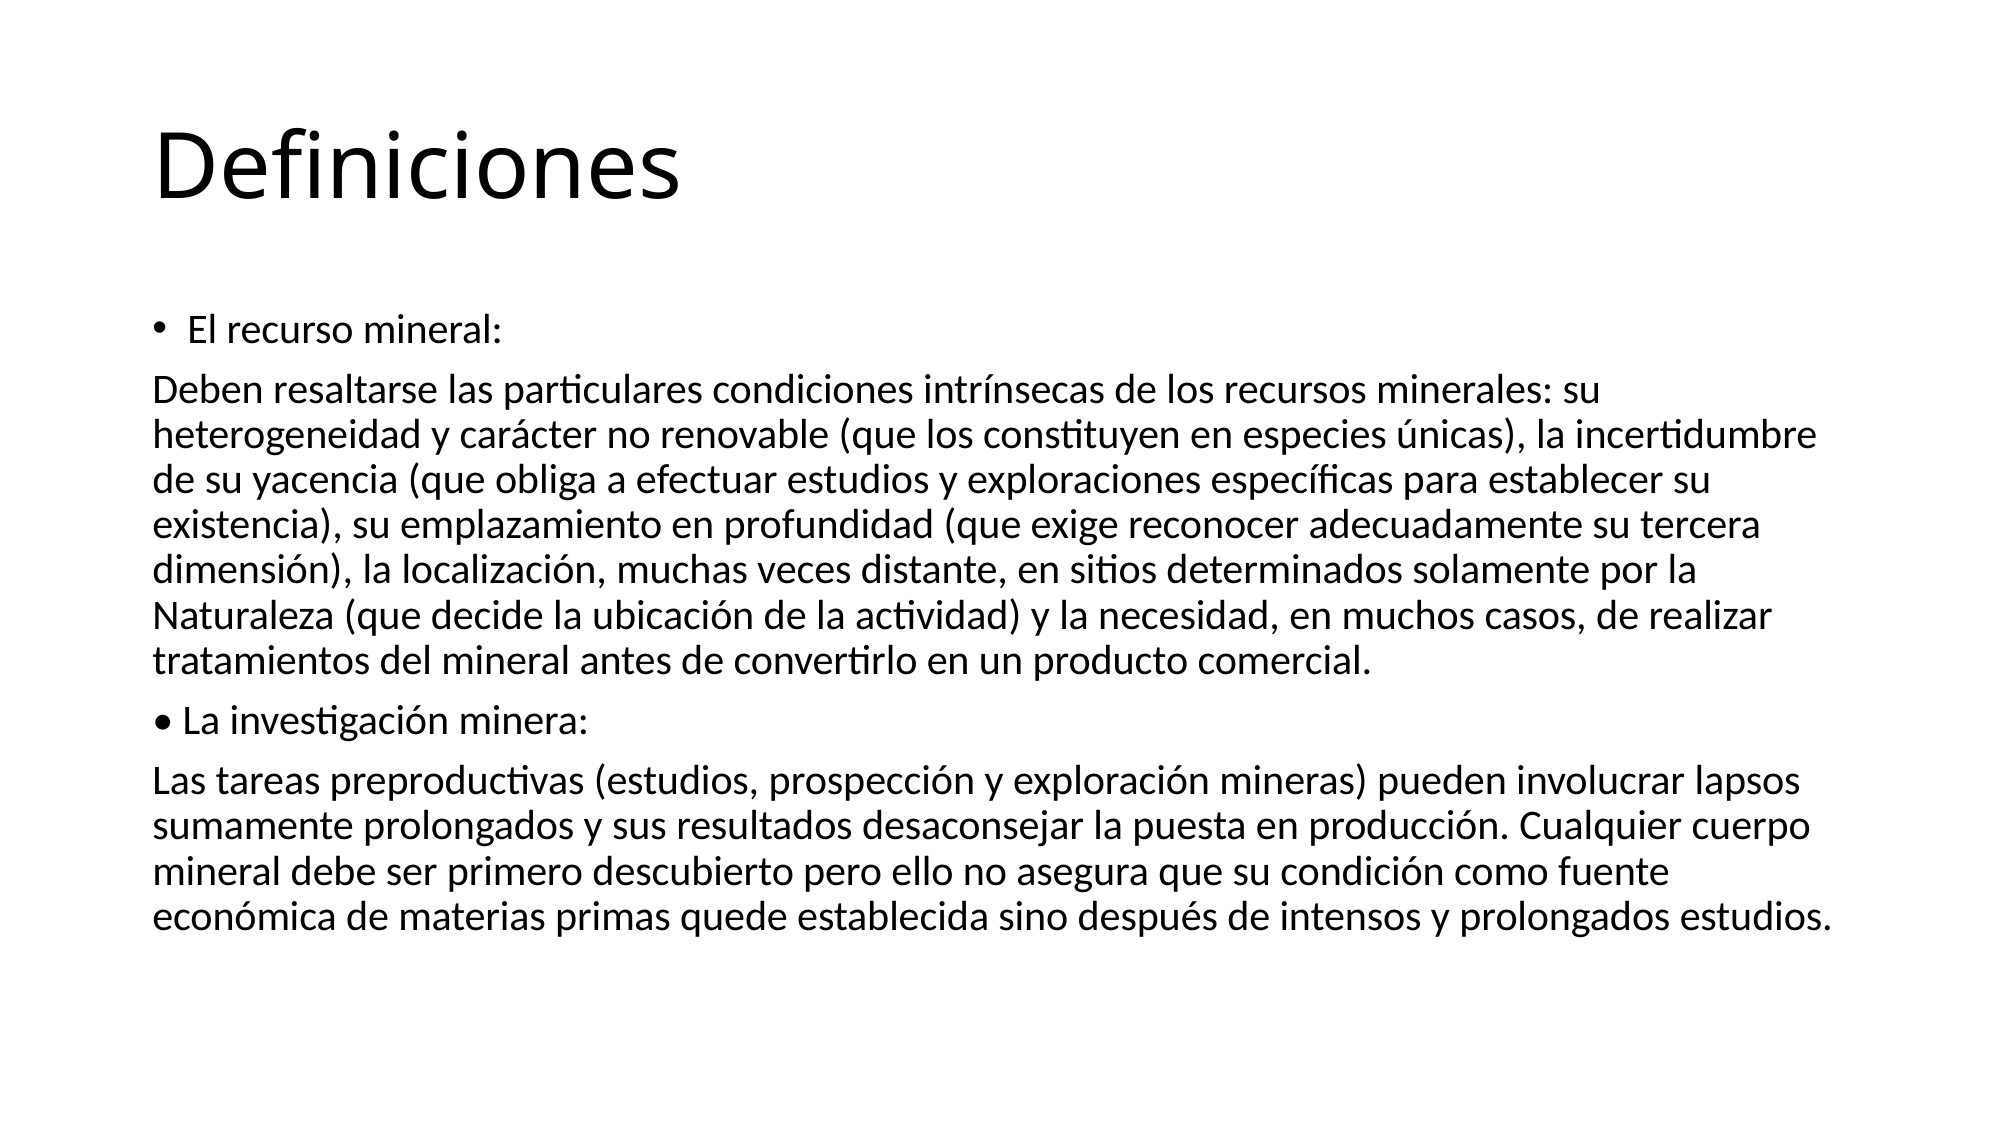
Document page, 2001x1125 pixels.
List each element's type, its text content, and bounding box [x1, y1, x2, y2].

list El recurso mineral: Deben resaltarse las particulares condiciones intrínsecas de los recursos minerales: su heterogeneidad y carácter no renovable (que los constituyen en especies únicas), la incertidumbre de su yacencia (que obliga a efectuar estudios y exploraciones específicas para establecer su existencia), su emplazamiento en profundidad (que exige reconocer adecuadamente su tercera dimensión), la localización, muchas veces distante, en sitios determinados solamente por la Naturaleza (que decide la ubicación de la actividad) y la necesidad, en muchos casos, de realizar tratamientos del mineral antes de convertirlo en un producto comercial. • La investigación minera: Las tareas preproductivas (estudios, prospección y exploración mineras) pueden involucrar lapsos sumamente prolongados y sus resultados desaconsejar la puesta en producción. Cualquier cuerpo mineral debe ser primero descubierto pero ello no asegura que su condición como fuente económica de materias primas quede establecida sino después de intensos y prolongados estudios. [137, 299, 1863, 1014]
title Definiciones [137, 59, 1863, 278]
